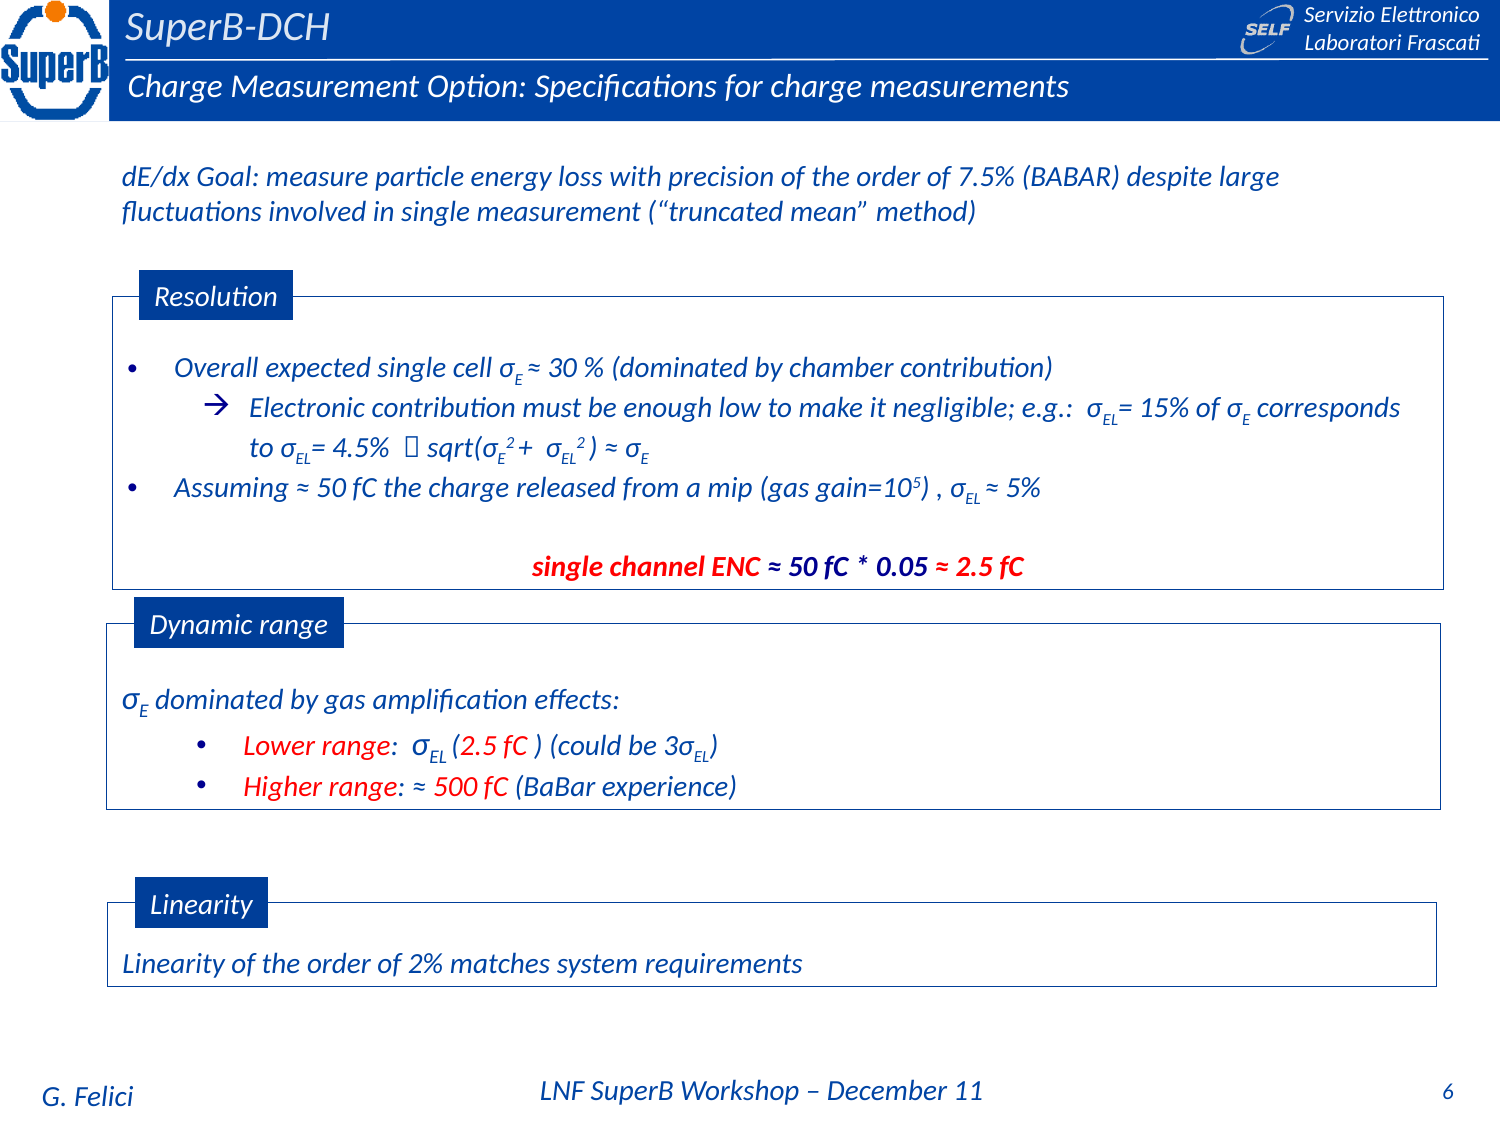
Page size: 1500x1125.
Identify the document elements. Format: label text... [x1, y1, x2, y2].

title Charge Measurement Option: Specifications for charge measurements [112, 47, 1413, 122]
text_box Linearity [135, 877, 268, 928]
footer LNF SuperB Workshop – December 11 [486, 1064, 1037, 1125]
picture [0, 0, 115, 124]
text_box σE dominated by gas amplification effects: Lower range: σEL (2.5 fC ) (could be 3σEL) Higher range: ≈ 500 fC (BaBar experience) [106, 623, 1441, 810]
text_box Linearity of the order of 2% matches system requirements [107, 902, 1437, 987]
text_box Dynamic range [134, 597, 344, 648]
text_box dE/dx Goal: measure particle energy loss with precision of the order of 7.5% (BABAR) despite large fluctuations involved in single measurement (“truncated mean” method) [107, 149, 1435, 235]
text_box Overall expected single cell σE ≈ 30 % (dominated by chamber contribution) Electronic contribution must be enough low to make it negligible; e.g.: σEL= 15% of σE corresponds to σEL= 4.5%  sqrt(σE2 + σEL2 ) ≈ σE Assuming ≈ 50 fC the charge released from a mip (gas gain=105) , σEL ≈ 5% single channel ENC ≈ 50 fC * 0.05 ≈ 2.5 fC [112, 296, 1444, 590]
slide_number 6 [1118, 1060, 1469, 1120]
slide_number G. Felici [26, 1064, 377, 1125]
text_box Resolution [139, 270, 293, 320]
